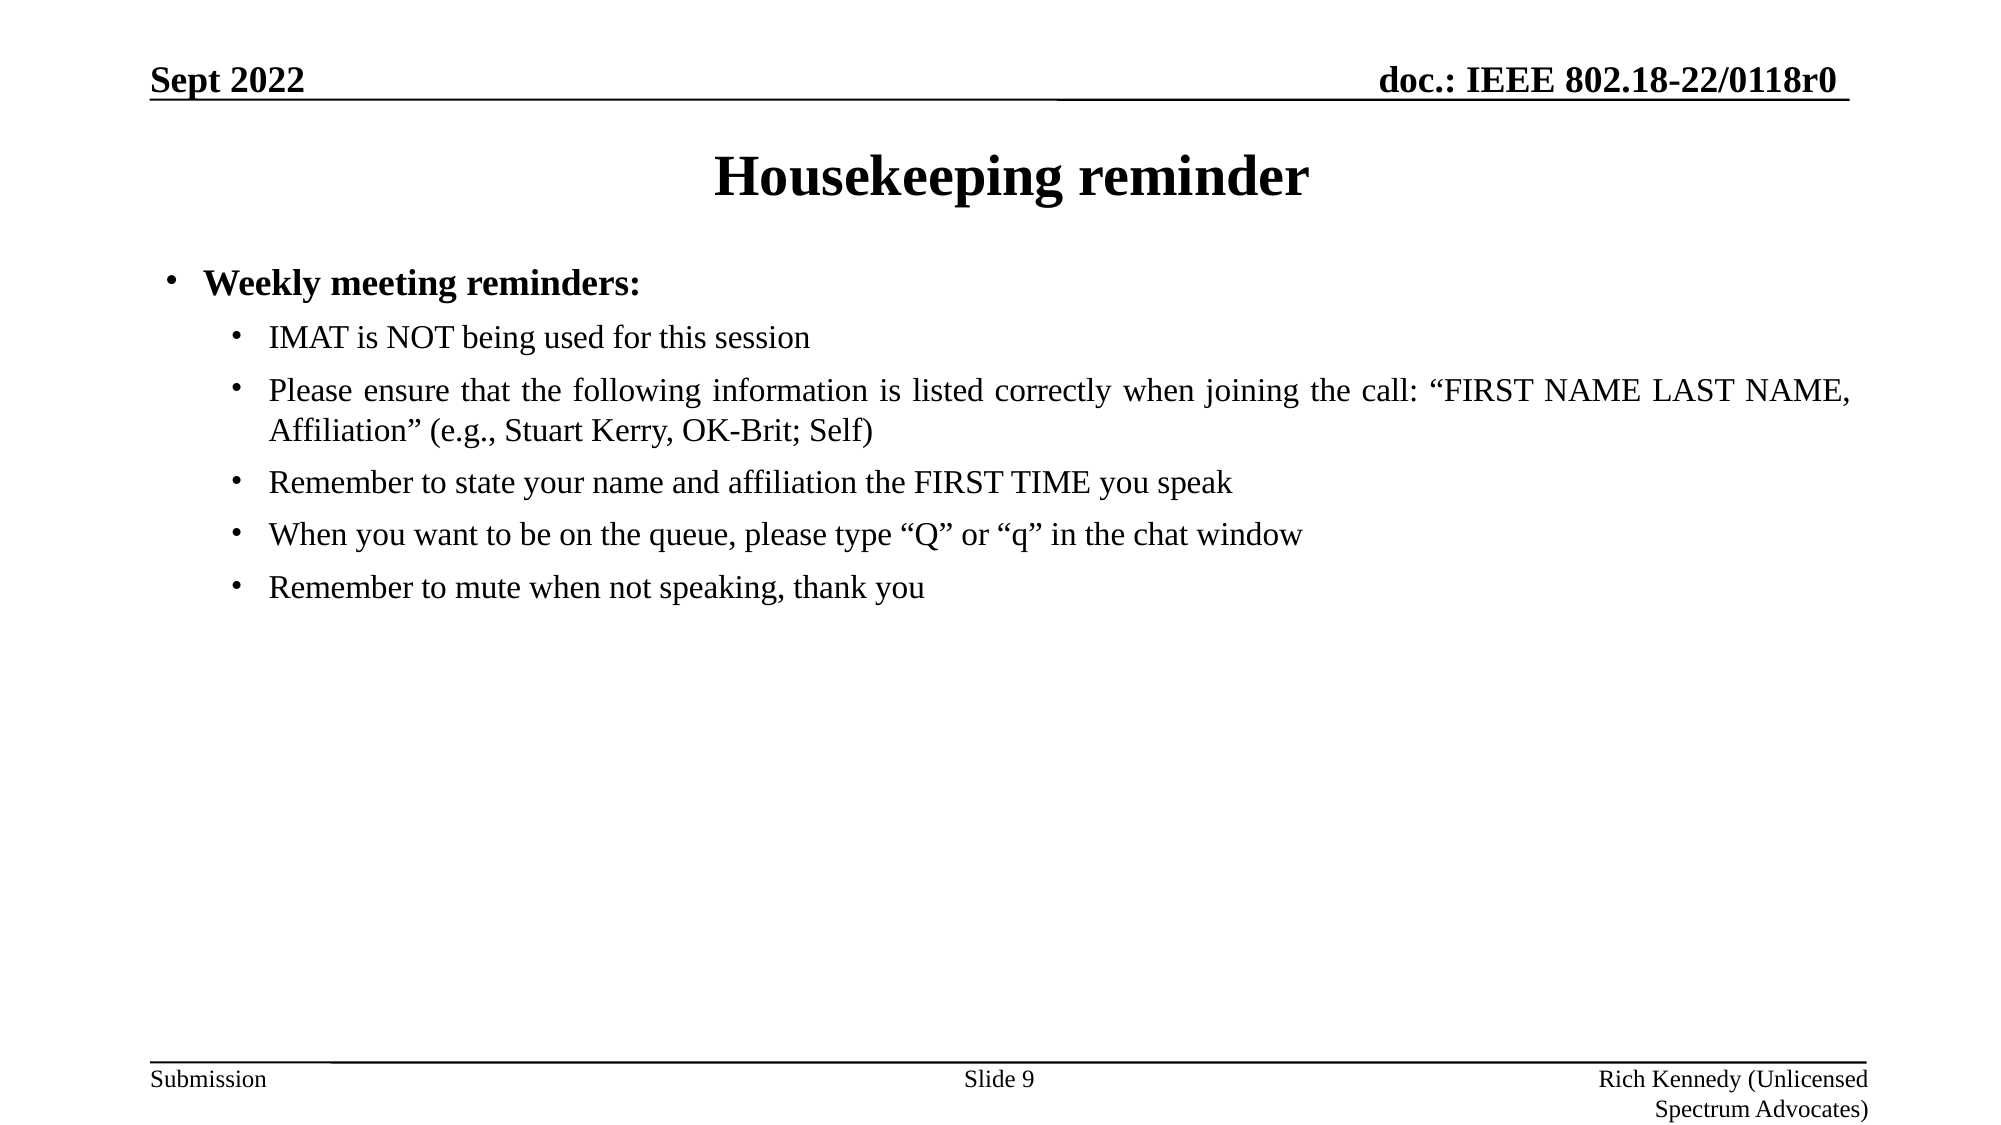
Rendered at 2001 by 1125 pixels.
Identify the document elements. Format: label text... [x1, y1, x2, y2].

slide_number Slide 9 [933, 1061, 1066, 1122]
list Weekly meeting reminders: IMAT is NOT being used for this session Please ensure that the following information is listed correctly when joining the call: “FIRST NAME LAST NAME, Affiliation” (e.g., Stuart Kerry, OK-Brit; Self) Remember to state your name and affiliation the FIRST TIME you speak When you want to be on the queue, please type “Q” or “q” in the chat window Remember to mute when not speaking, thank you [150, 250, 1868, 925]
footer Rich Kennedy (Unlicensed Spectrum Advocates) [1546, 1061, 1869, 1093]
title Housekeeping reminder [162, 99, 1863, 246]
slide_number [149, 54, 650, 100]
